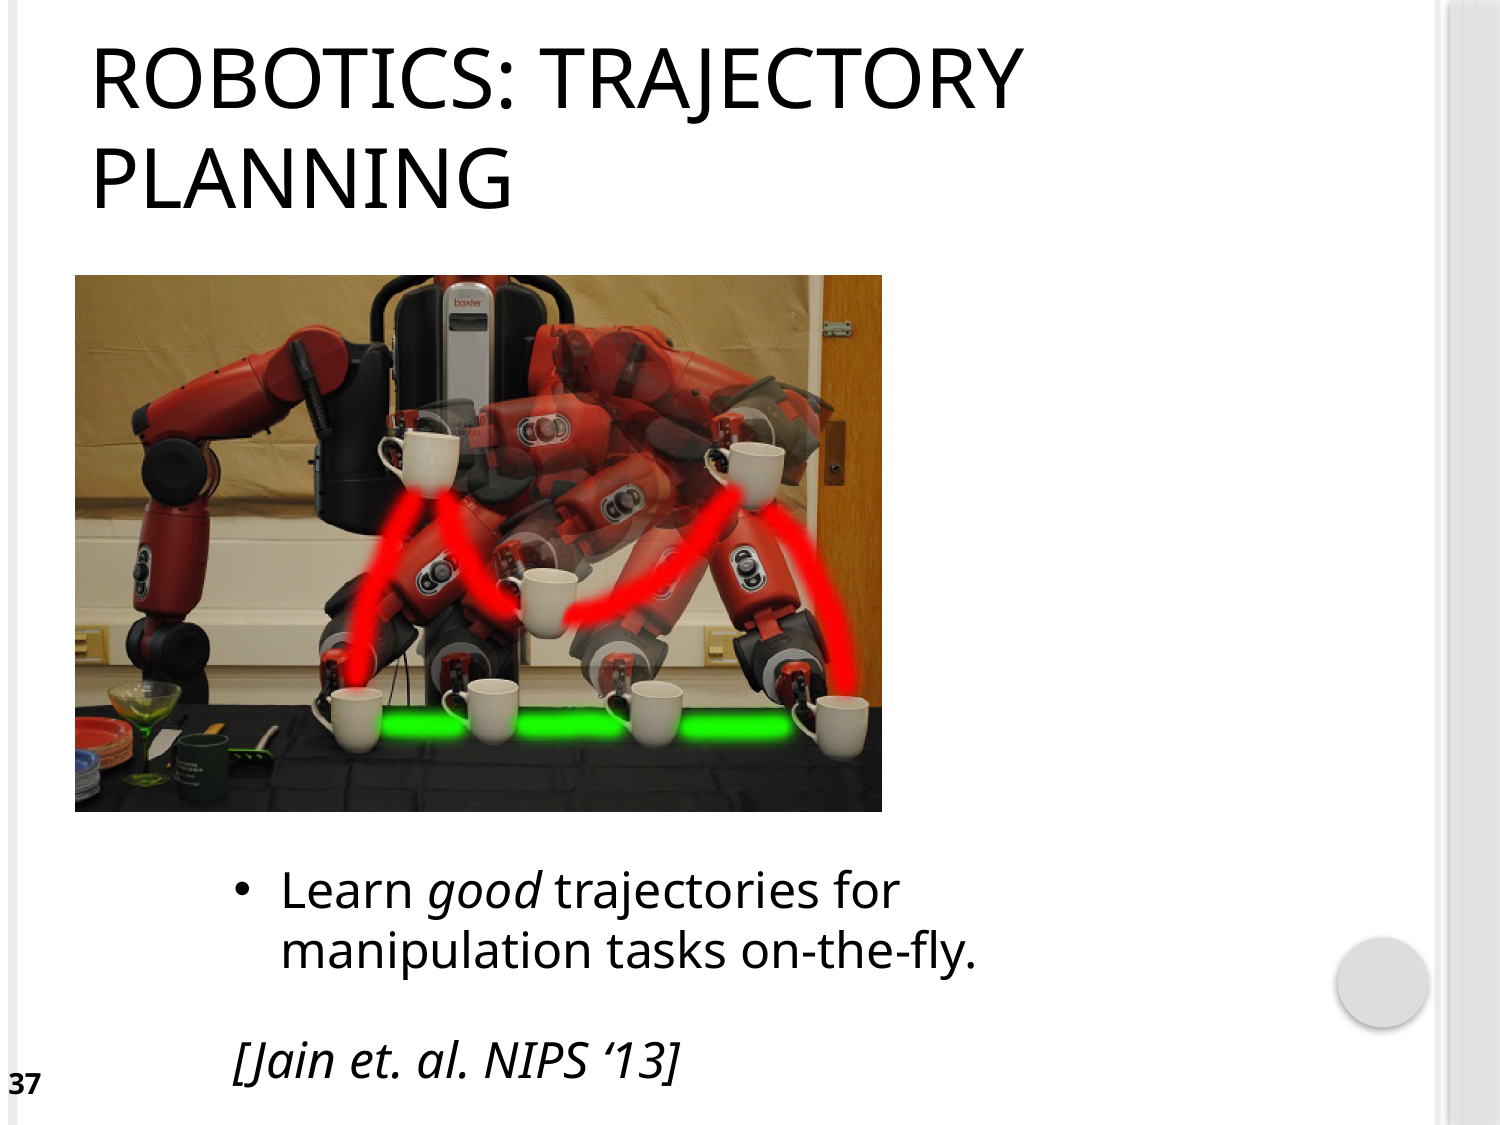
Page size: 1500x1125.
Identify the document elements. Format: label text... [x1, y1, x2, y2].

text_box Learn good trajectories for manipulation tasks on-the-fly. [Jain et. al. NIPS ‘13] [218, 851, 1232, 1096]
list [74, 274, 883, 813]
title Robotics: Trajectory Planning [75, 45, 1375, 233]
